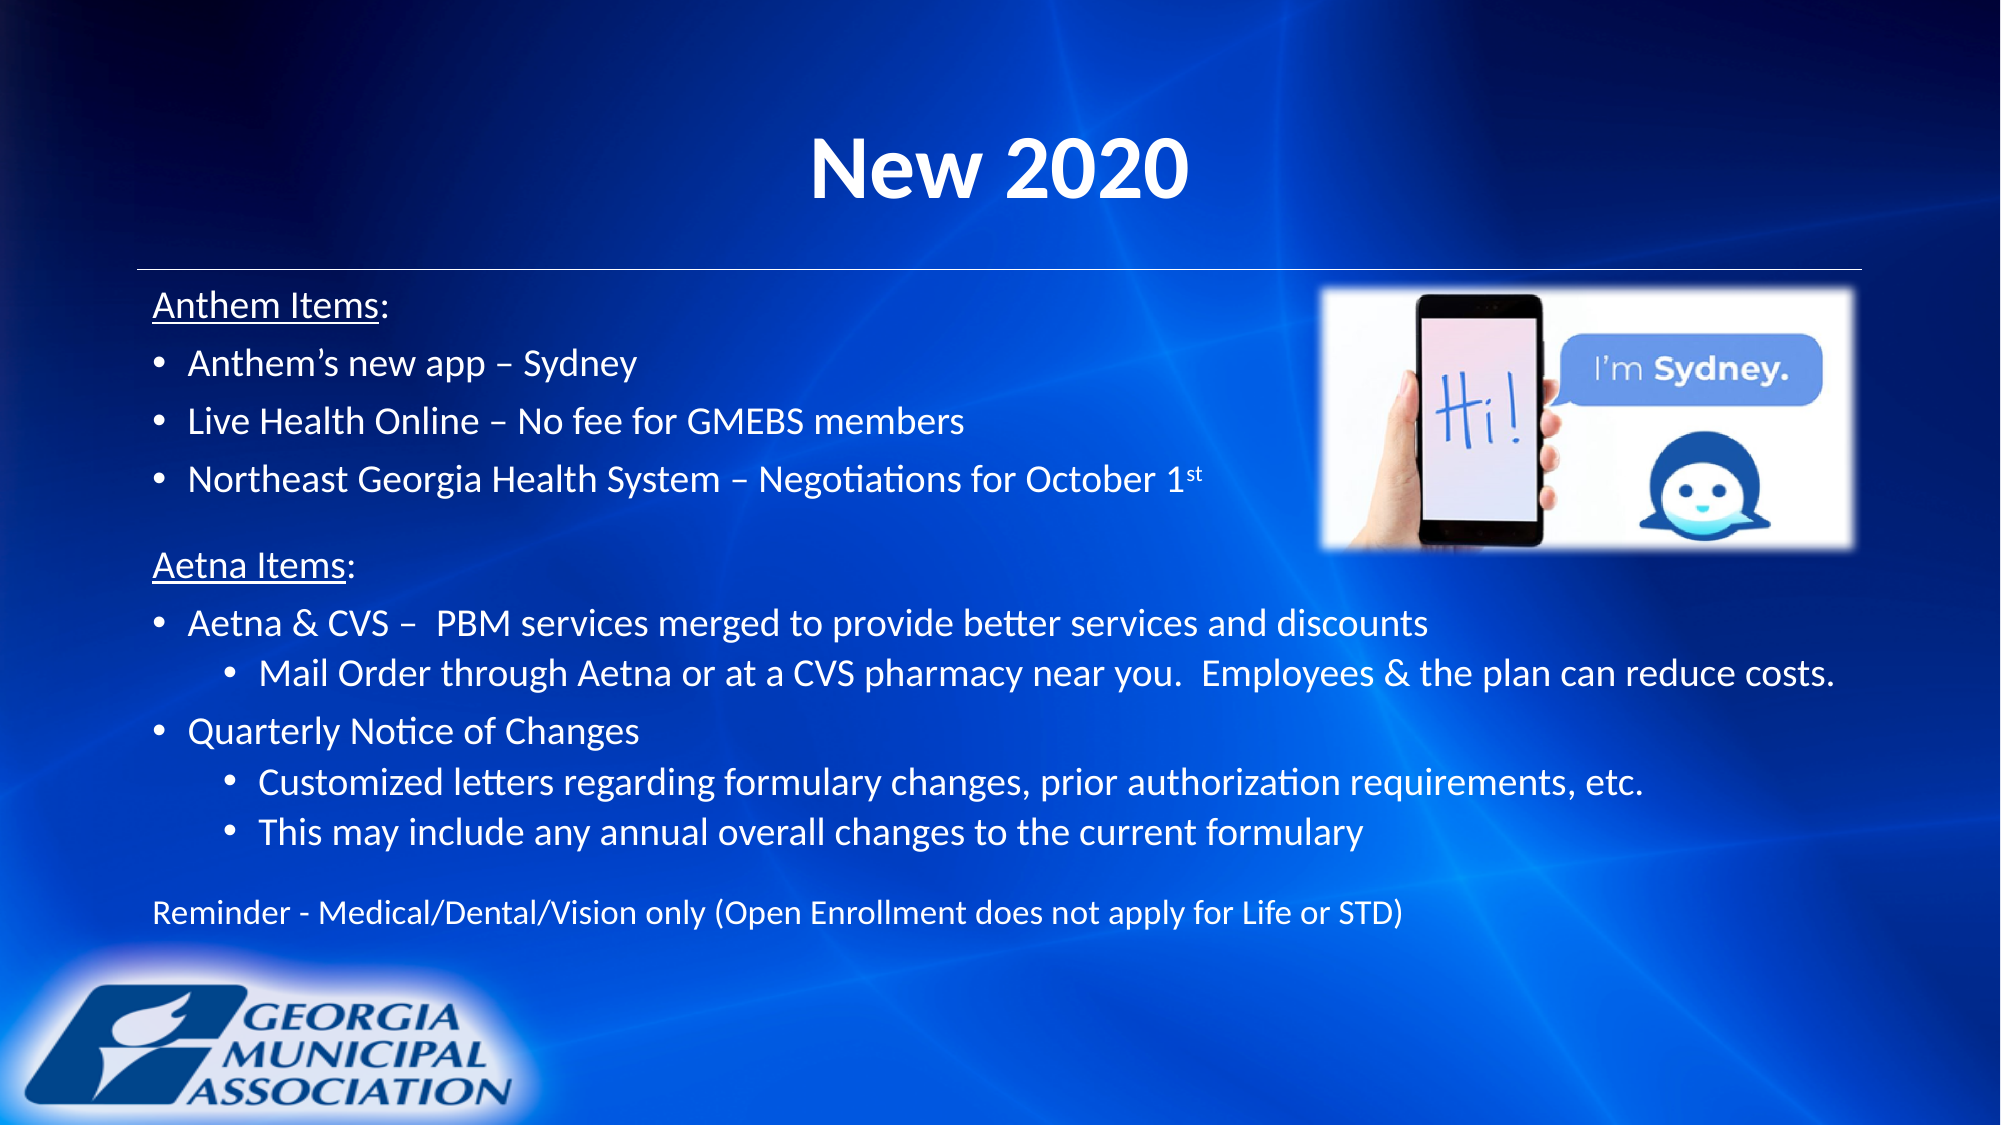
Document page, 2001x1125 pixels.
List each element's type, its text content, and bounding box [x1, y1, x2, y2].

title New 2020 [137, 59, 1863, 277]
list Anthem Items: Anthem’s new app – Sydney Live Health Online – No fee for GMEBS members Northeast Georgia Health System – Negotiations for October 1st Aetna Items: Aetna & CVS – PBM services merged to provide better services and discounts Mail Order through Aetna or at a CVS pharmacy near you. Employees & the plan can reduce costs. Quarterly Notice of Changes Customized letters regarding formulary changes, prior authorization requirements, etc. This may include any annual overall changes to the current formulary Reminder - Medical/Dental/Vision only (Open Enrollment does not apply for Life or STD) [137, 277, 1863, 986]
picture [0, 0, 2001, 1125]
